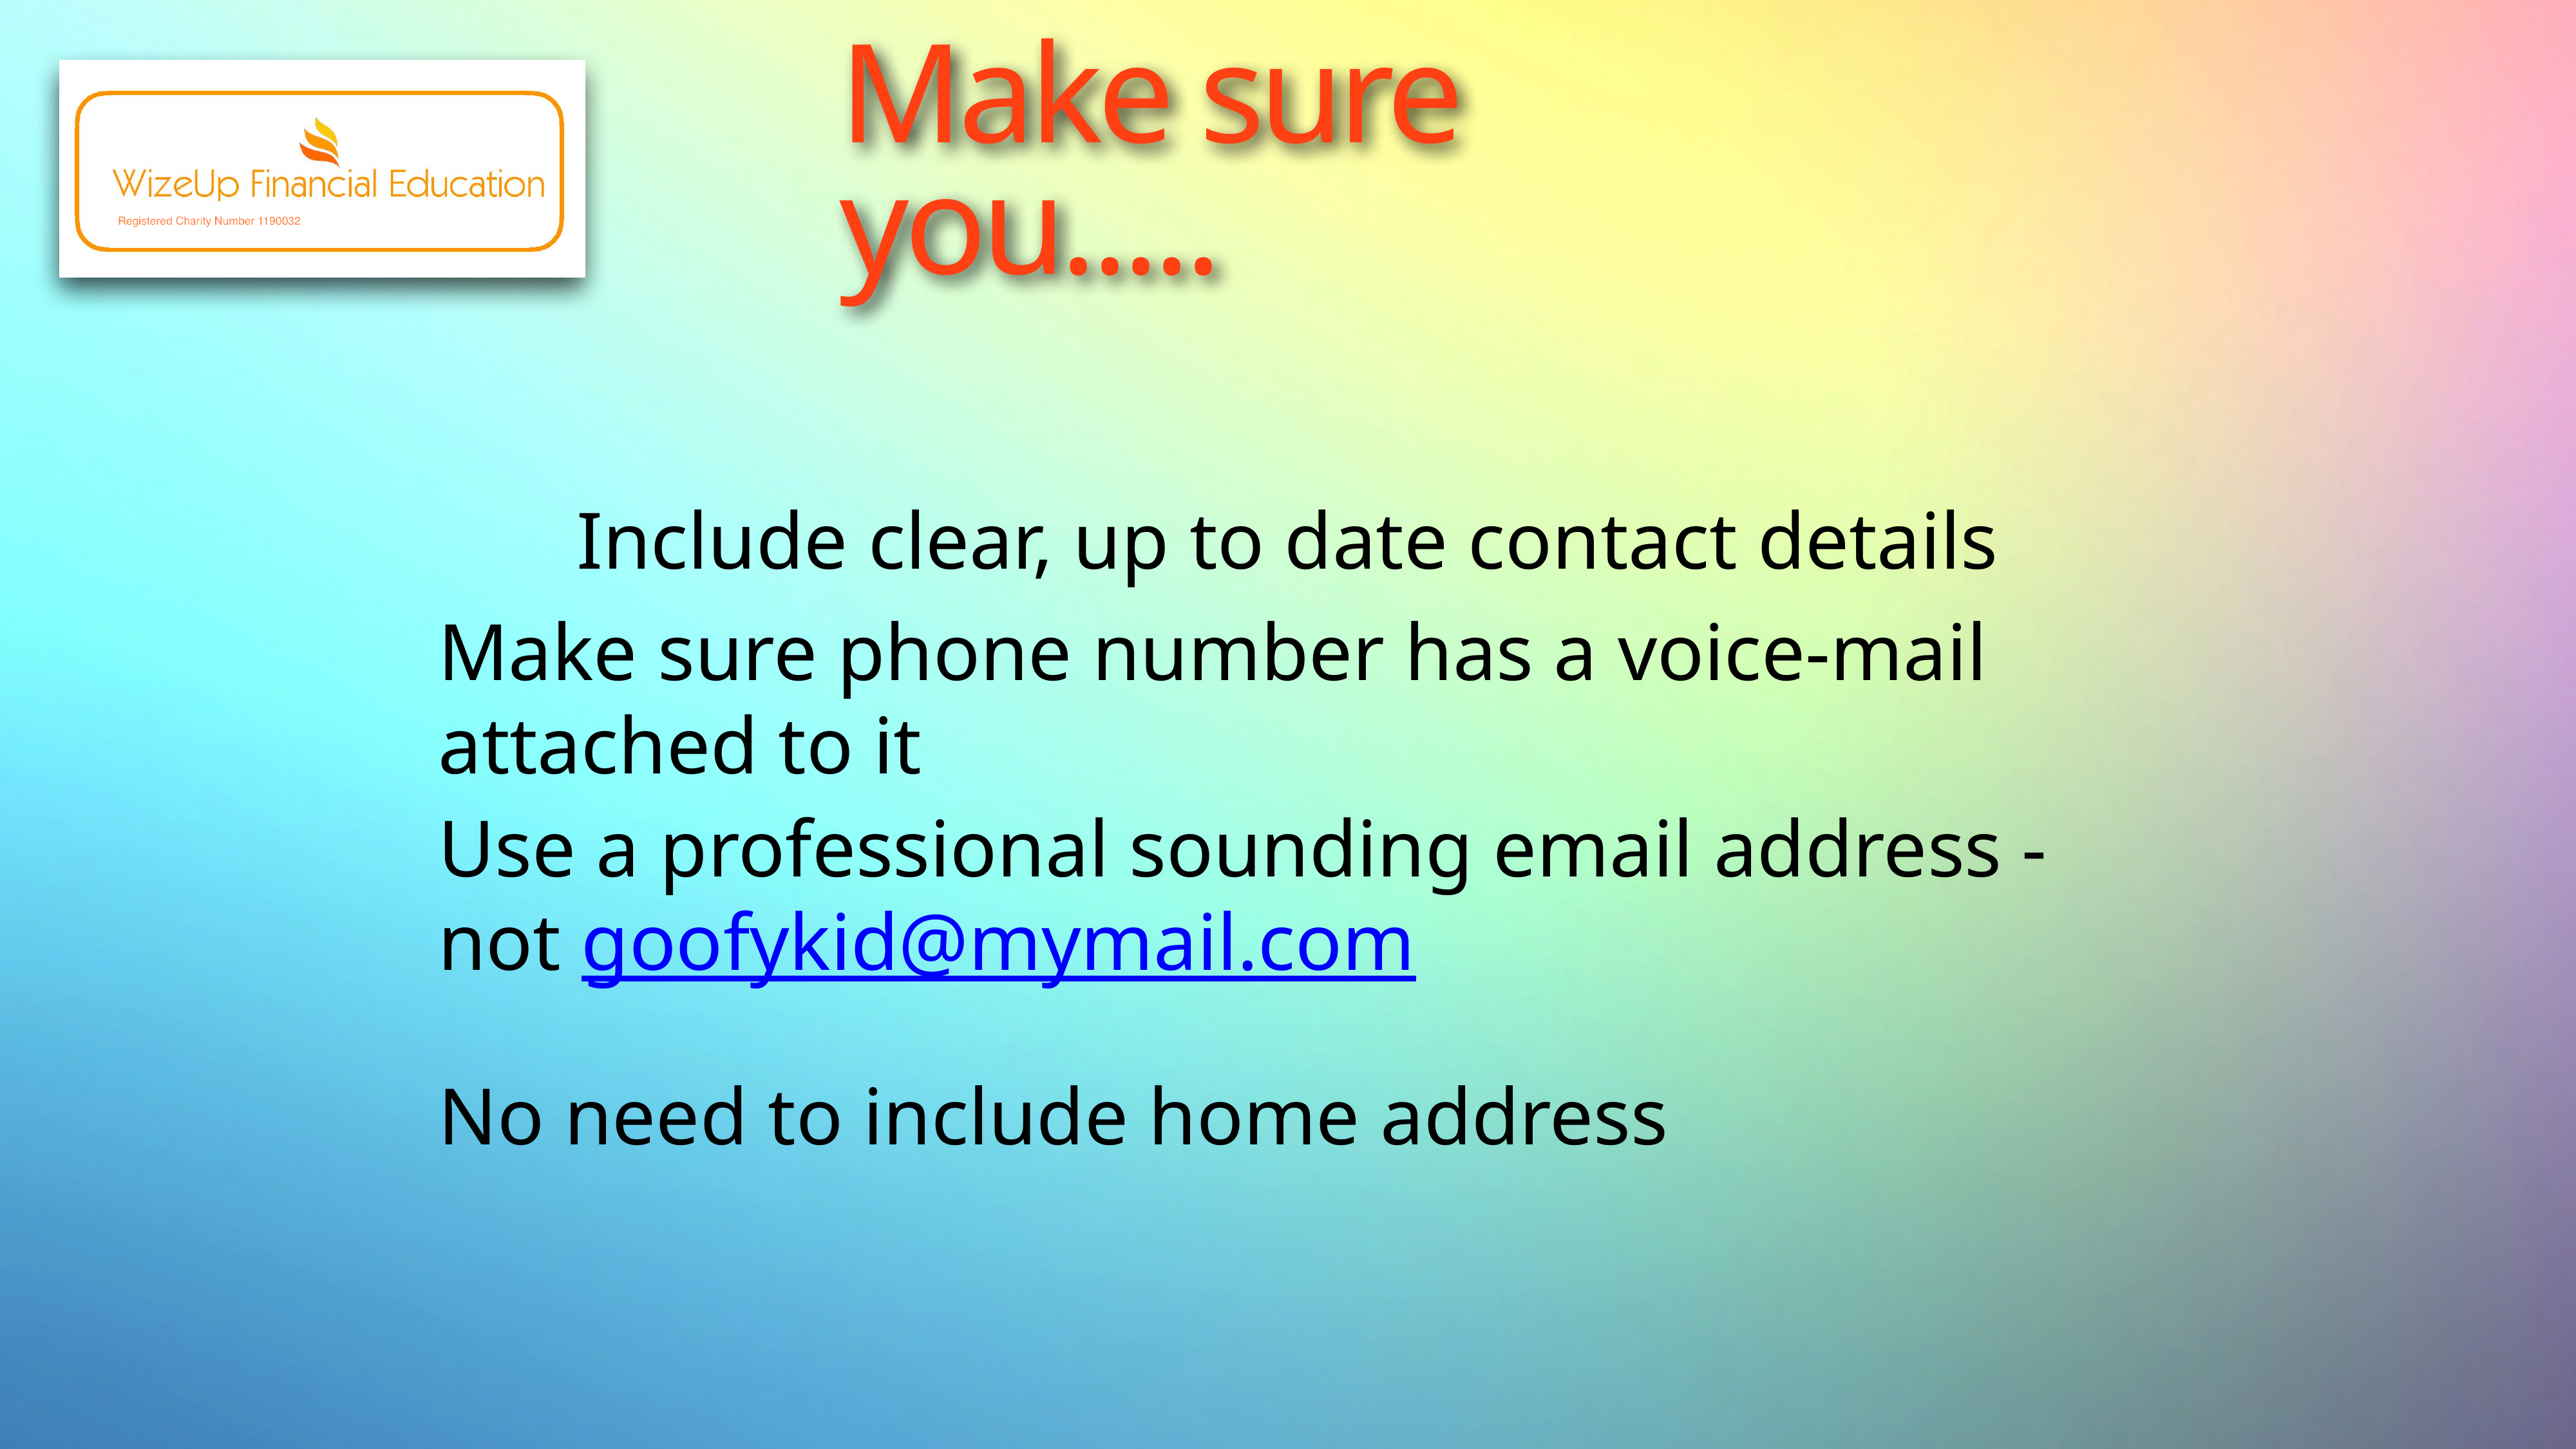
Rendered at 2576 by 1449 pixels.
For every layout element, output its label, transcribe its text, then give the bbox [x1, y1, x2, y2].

title Make sure you..... [834, 16, 1740, 321]
text_box Include clear, up to date contact details [430, 484, 2146, 592]
picture [0, 0, 2576, 1449]
text_box Make sure phone number has a voice-mail attached to it [430, 594, 2146, 791]
text_box Use a professional sounding email address - not goofykid@mymail.com [430, 791, 2146, 1006]
text_box No need to include home address [430, 1059, 2146, 1168]
